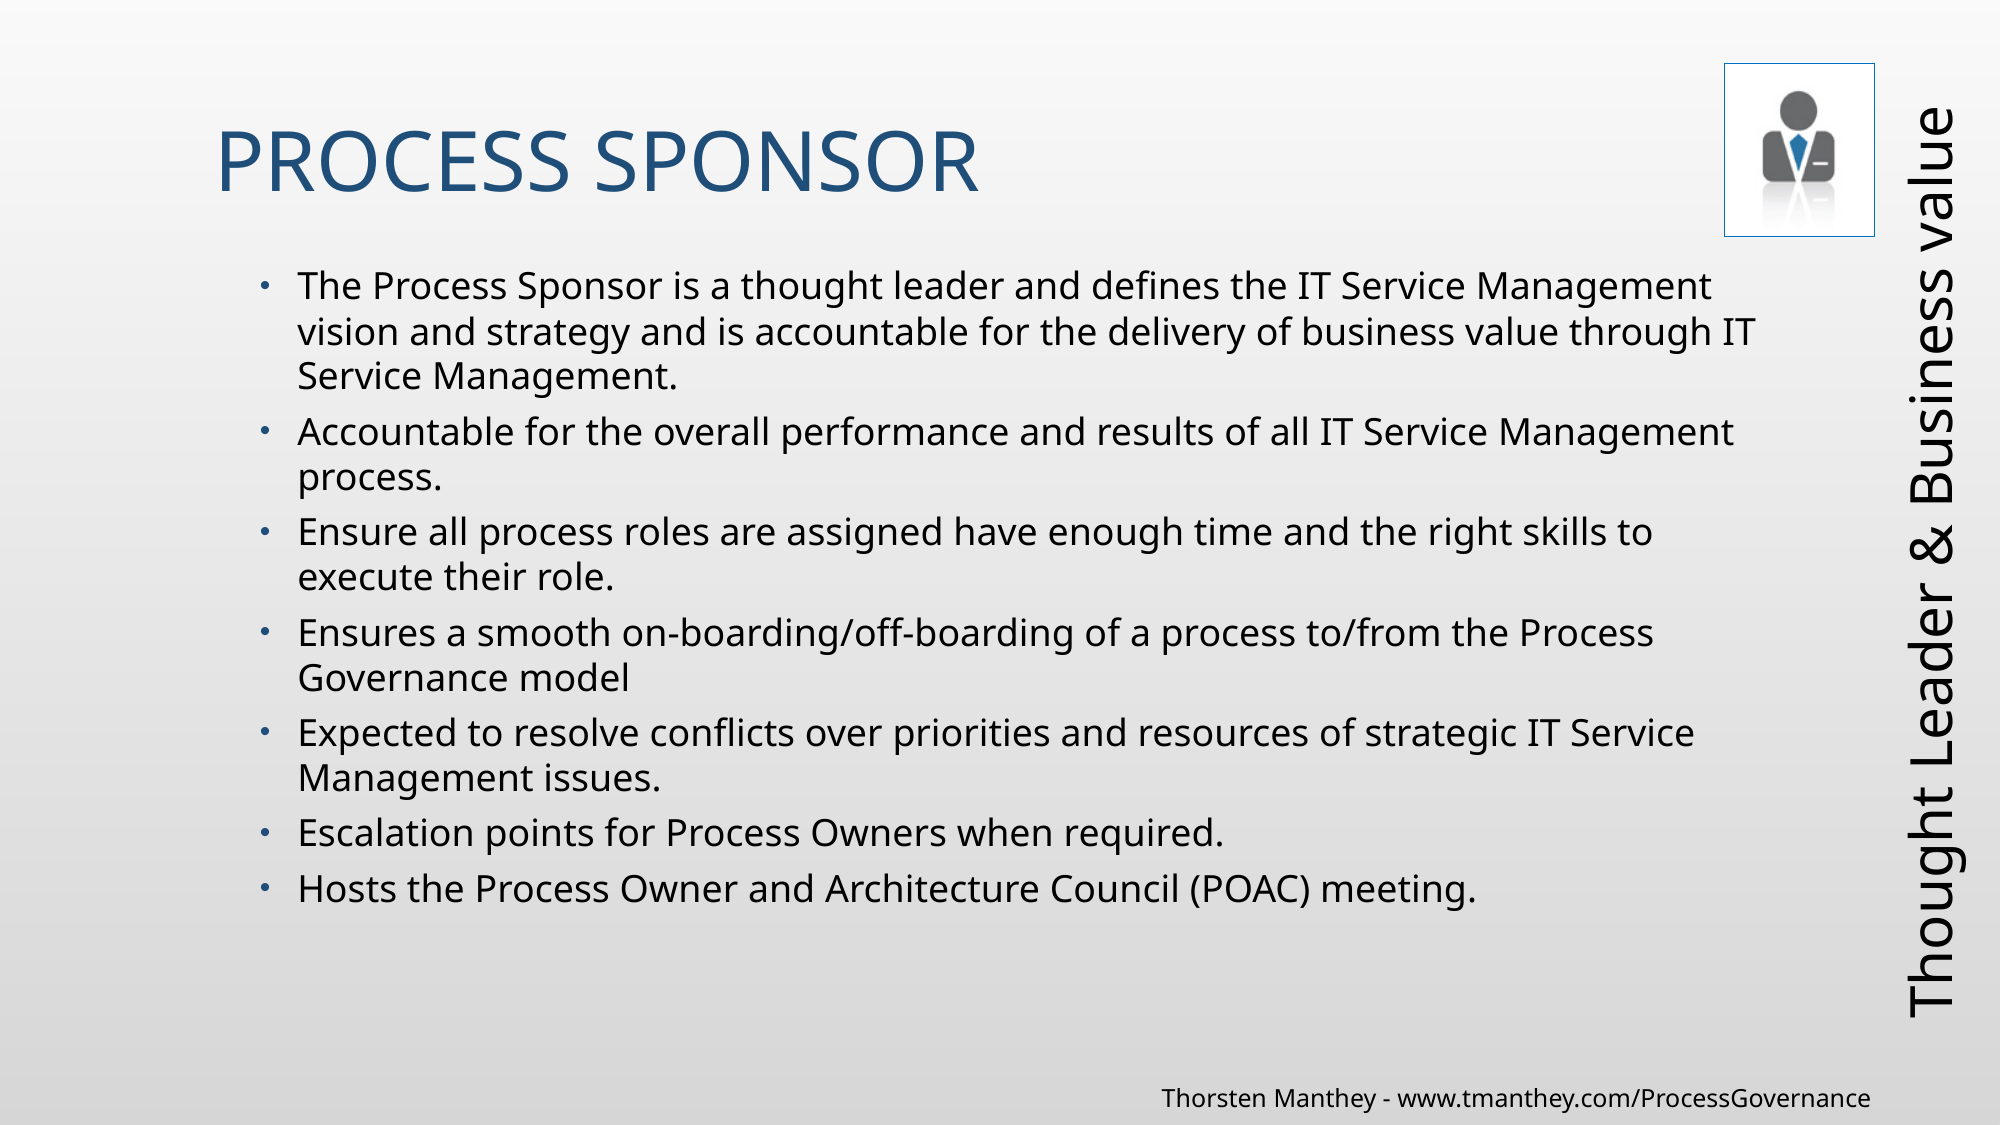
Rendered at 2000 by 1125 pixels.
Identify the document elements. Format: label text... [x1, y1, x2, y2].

text_box Thought Leader & Business value [1887, 0, 1972, 1125]
list The Process Sponsor is a thought leader and defines the IT Service Management vision and strategy and is accountable for the delivery of business value through IT Service Management. Accountable for the overall performance and results of all IT Service Management process. Ensure all process roles are assigned have enough time and the right skills to execute their role. Ensures a smooth on-boarding/off-boarding of a process to/from the Process Governance model Expected to resolve conflicts over priorities and resources of strategic IT Service Management issues. Escalation points for Process Owners when required. Hosts the Process Owner and Architecture Council (POAC) meeting. [199, 254, 1800, 968]
picture [1724, 63, 1875, 237]
title Process Sponsor [199, 0, 1800, 218]
